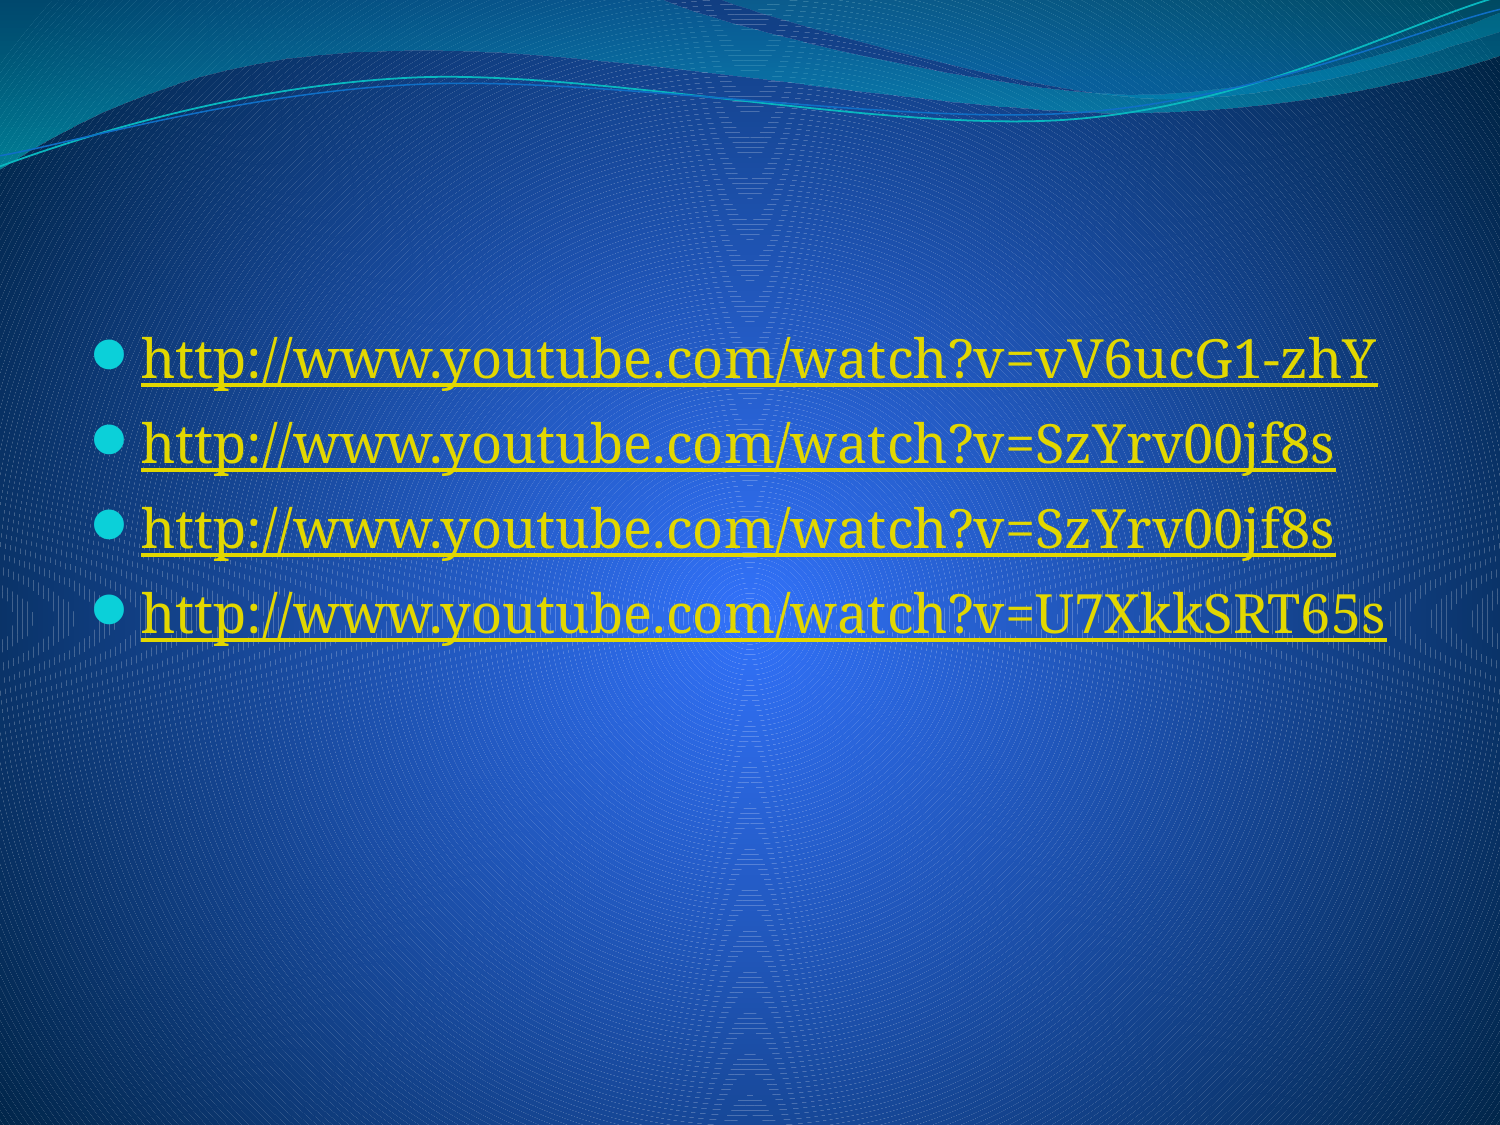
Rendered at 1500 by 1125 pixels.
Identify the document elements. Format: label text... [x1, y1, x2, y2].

list http://www.youtube.com/watch?v=vV6ucG1-zhY http://www.youtube.com/watch?v=SzYrv00jf8s http://www.youtube.com/watch?v=SzYrv00jf8s http://www.youtube.com/watch?v=U7XkkSRT65s [75, 317, 1425, 1038]
